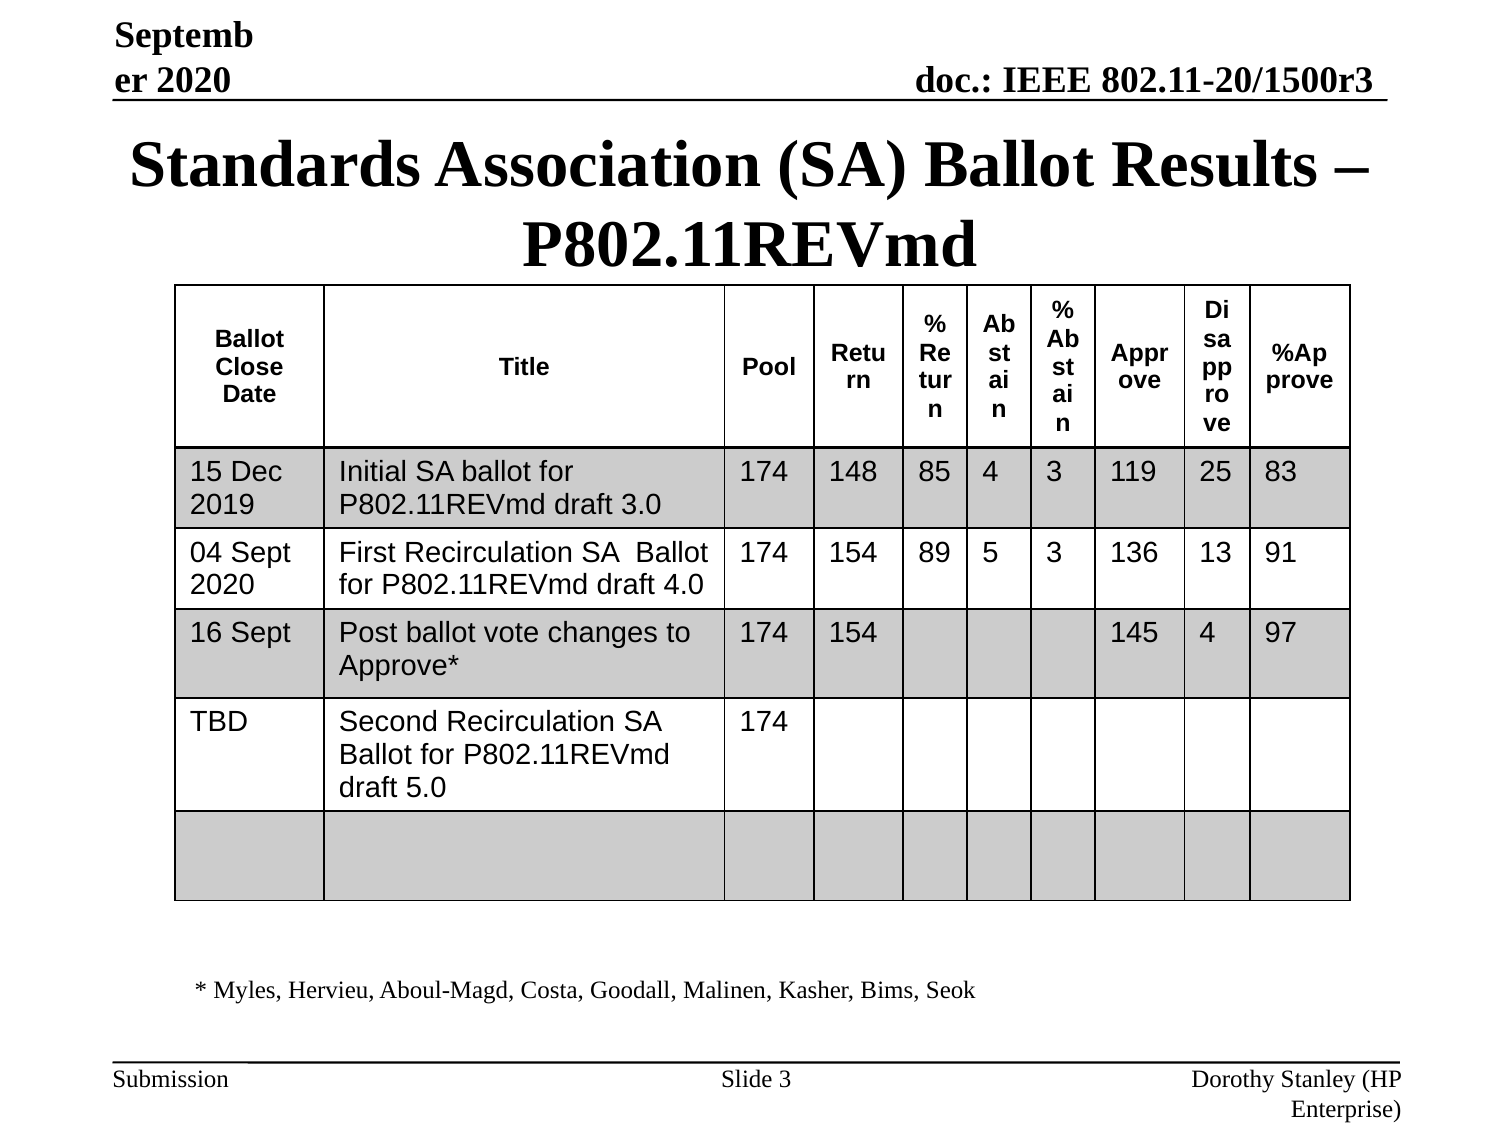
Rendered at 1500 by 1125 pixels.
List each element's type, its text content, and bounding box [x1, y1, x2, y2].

table_header %Abstain [1032, 286, 1094, 446]
table_cell Initial SA ballot for P802.11REVmd draft 3.0 [325, 449, 724, 527]
table_cell 3 [1032, 449, 1094, 527]
table_cell [325, 812, 724, 900]
text_box * Myles, Hervieu, Aboul-Magd, Costa, Goodall, Malinen, Kasher, Bims, Seok [179, 966, 1005, 1012]
table_cell [1032, 812, 1094, 900]
table_cell 5 [968, 529, 1030, 608]
table_header Ballot Close Date [176, 286, 323, 446]
table_cell 154 [815, 610, 902, 697]
table_cell TBD [176, 699, 323, 810]
table_cell [815, 699, 902, 810]
table_cell [176, 812, 323, 900]
footer Dorothy Stanley (HP Enterprise) [1092, 1061, 1402, 1093]
table_cell Post ballot vote changes to Approve* [325, 610, 724, 697]
table_cell [1032, 610, 1094, 697]
table_cell 3 [1032, 529, 1094, 608]
table_cell 174 [725, 699, 813, 810]
table_cell [1185, 699, 1249, 810]
table_cell [1096, 812, 1184, 900]
table_cell 4 [968, 449, 1030, 527]
table_cell [1251, 812, 1349, 900]
table_cell [904, 610, 966, 697]
table_cell [1185, 812, 1249, 900]
table_cell [968, 699, 1030, 810]
table_cell 97 [1251, 610, 1349, 697]
table_cell [904, 812, 966, 900]
title Standards Association (SA) Ballot Results – P802.11REVmd [112, 112, 1388, 288]
table_cell 4 [1185, 610, 1249, 697]
table_cell 148 [815, 449, 902, 527]
table_header Pool [725, 286, 813, 446]
table_cell [815, 812, 902, 900]
table_cell 83 [1251, 449, 1349, 527]
table_header %Return [904, 286, 966, 446]
table_header Disapprove [1185, 286, 1249, 446]
table_cell First Recirculation SA Ballot for P802.11REVmd draft 4.0 [325, 529, 724, 608]
table_cell [1251, 699, 1349, 810]
table_cell 174 [725, 610, 813, 697]
table_cell 15 Dec 2019 [176, 449, 323, 527]
table_cell Second Recirculation SA Ballot for P802.11REVmd draft 5.0 [325, 699, 724, 810]
table_cell 91 [1251, 529, 1349, 608]
table_cell [1032, 699, 1094, 810]
table_cell 119 [1096, 449, 1184, 527]
table_cell [968, 610, 1030, 697]
table_cell 136 [1096, 529, 1184, 608]
table_cell 154 [815, 529, 902, 608]
table_cell 174 [725, 449, 813, 527]
table_cell 13 [1185, 529, 1249, 608]
table_header Approve [1096, 286, 1184, 446]
table_cell 145 [1096, 610, 1184, 697]
table_header Title [325, 286, 724, 446]
table_cell [725, 812, 813, 900]
table_cell 25 [1185, 449, 1249, 527]
table_header Return [815, 286, 902, 446]
table_cell [968, 812, 1030, 900]
table_cell 85 [904, 449, 966, 527]
table_header Abstain [968, 286, 1030, 446]
table_cell [1096, 699, 1184, 810]
slide_number Slide 3 [712, 1061, 800, 1093]
table_cell [904, 699, 966, 810]
table_cell 174 [725, 529, 813, 608]
table_cell 89 [904, 529, 966, 608]
table_cell 16 Sept [176, 610, 323, 697]
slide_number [114, 54, 270, 101]
table_cell 04 Sept 2020 [176, 529, 323, 608]
table_header %Approve [1251, 286, 1349, 446]
